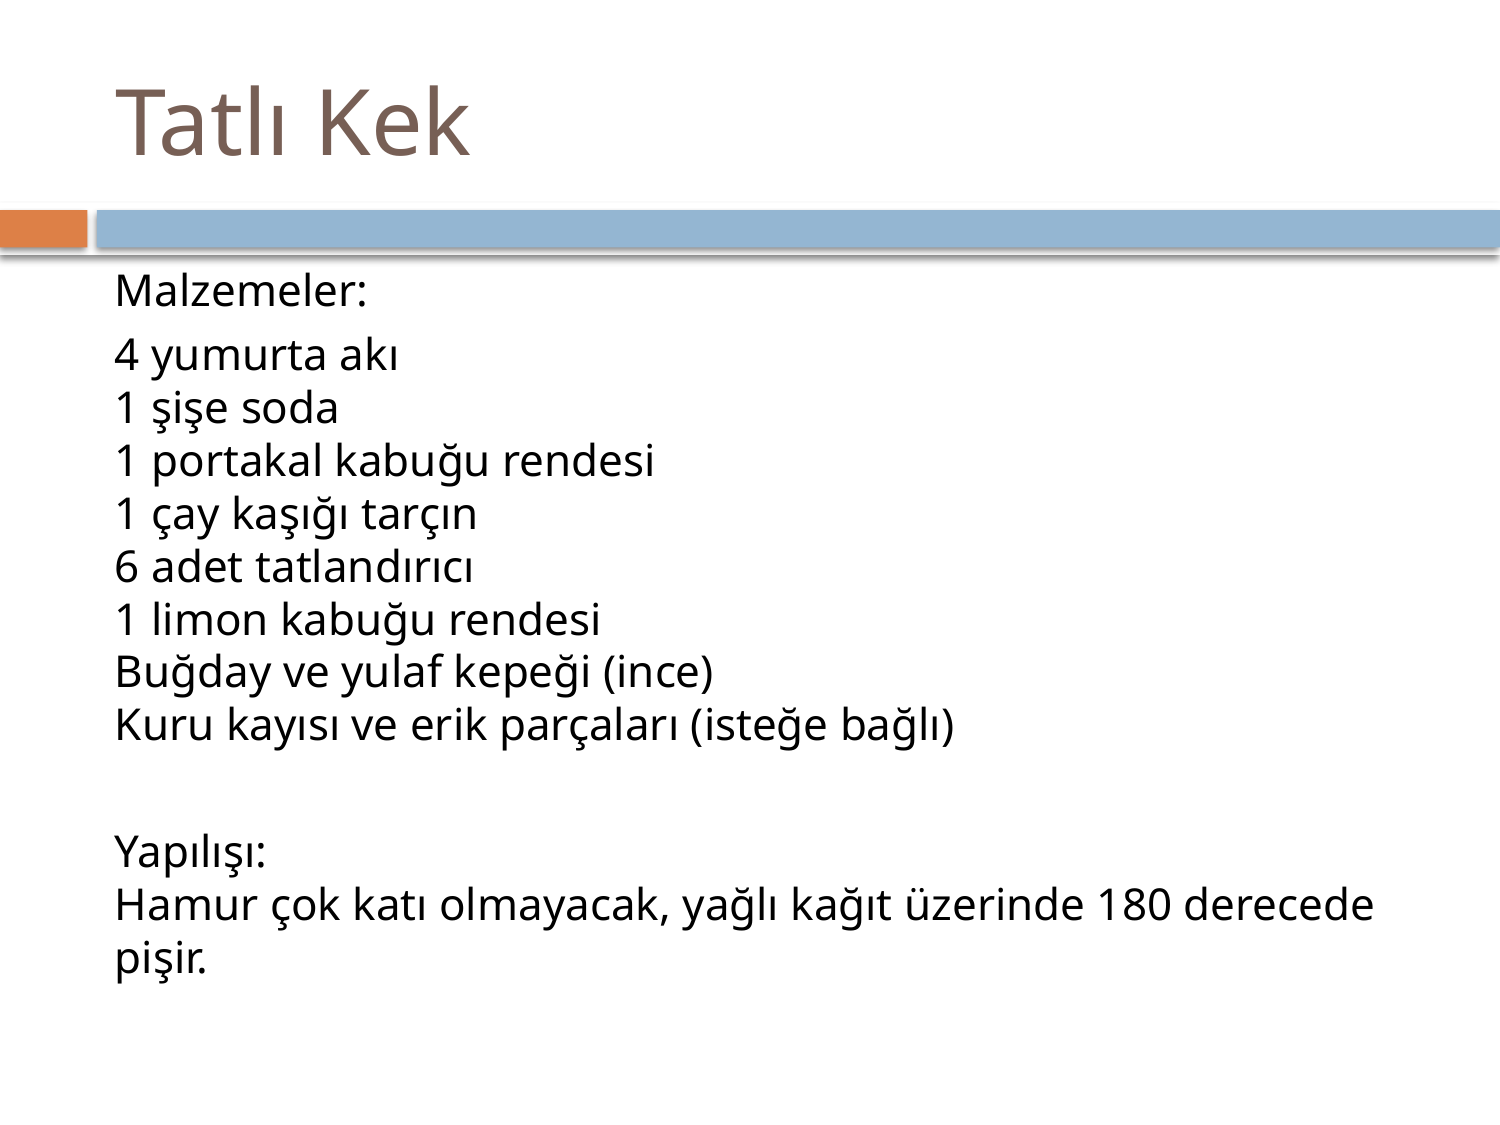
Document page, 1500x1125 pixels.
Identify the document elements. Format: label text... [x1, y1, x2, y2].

list Malzemeler: 4 yumurta akı 1 şişe soda 1 portakal kabuğu rendesi 1 çay kaşığı tarçın 6 adet tatlandırıcı 1 limon kabuğu rendesi Buğday ve yulaf kepeği (ince) Kuru kayısı ve erik parçaları (isteğe bağlı) Yapılışı: Hamur çok katı olmayacak, yağlı kağıt üzerinde 180 derecede pişir. [100, 255, 1437, 998]
title Tatlı Kek [100, 37, 1438, 200]
